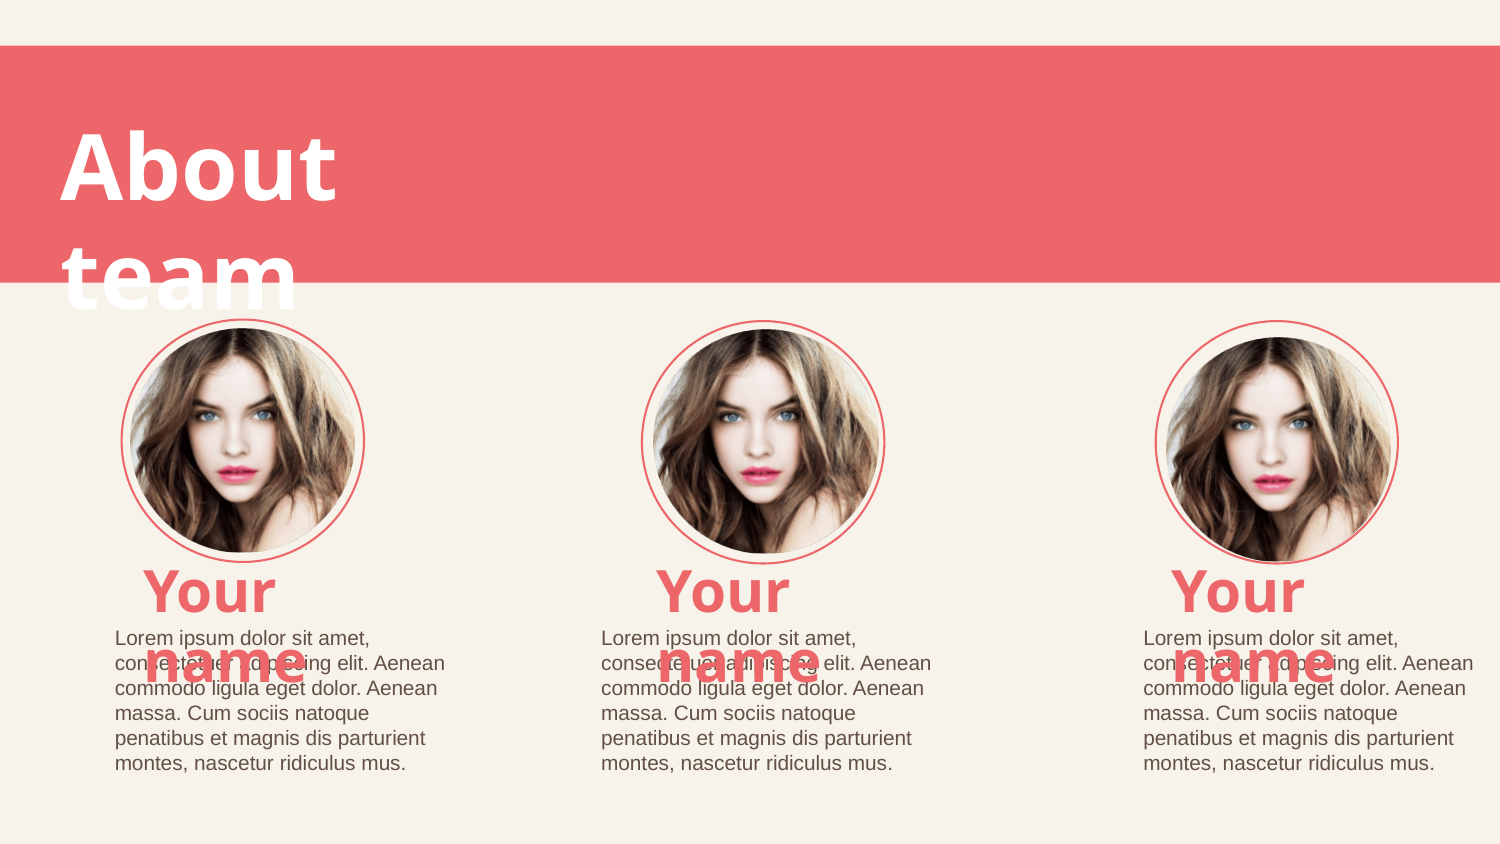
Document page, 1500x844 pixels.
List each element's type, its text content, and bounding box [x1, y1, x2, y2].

text_box Lorem ipsum dolor sit amet, consectetuer adipiscing elit. Aenean commodo ligula eget dolor. Aenean massa. Cum sociis natoque penatibus et magnis dis parturient montes, nascetur ridiculus mus. [99, 617, 468, 782]
text_box [719, 321, 807, 329]
picture [1166, 337, 1391, 562]
text_box [121, 396, 130, 486]
text_box Lorem ipsum dolor sit amet, consectetuer adipiscing elit. Aenean commodo ligula eget dolor. Aenean massa. Cum sociis natoque penatibus et magnis dis parturient montes, nascetur ridiculus mus. [1128, 617, 1497, 782]
text_box Your name [1156, 546, 1405, 702]
picture [130, 328, 355, 554]
text_box [1216, 321, 1337, 337]
text_box [199, 554, 287, 562]
picture [653, 329, 879, 554]
text_box [0, 45, 1500, 283]
text_box Your name [128, 546, 376, 702]
text_box [198, 319, 288, 328]
text_box Lorem ipsum dolor sit amet, consectetuer adipiscing elit. Aenean commodo ligula eget dolor. Aenean massa. Cum sociis natoque penatibus et magnis dis parturient montes, nascetur ridiculus mus. [586, 617, 955, 782]
text_box [1155, 393, 1166, 492]
text_box [879, 406, 885, 478]
text_box [1391, 402, 1398, 483]
text_box About team [46, 100, 459, 336]
text_box [716, 554, 811, 564]
text_box Your name [641, 546, 890, 702]
text_box [355, 394, 365, 487]
text_box [641, 391, 653, 493]
